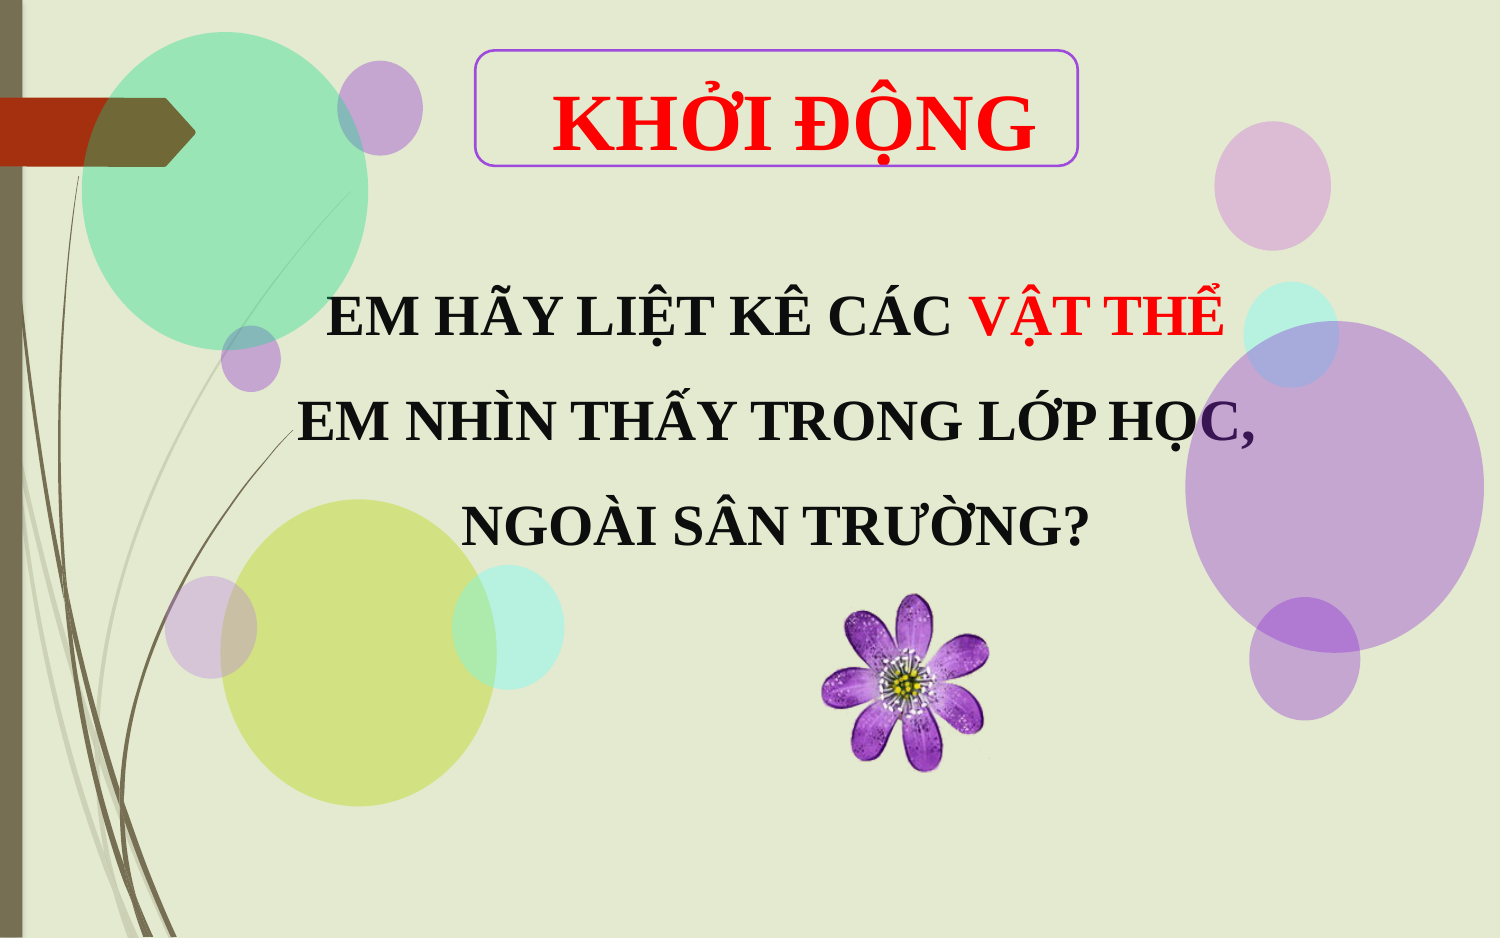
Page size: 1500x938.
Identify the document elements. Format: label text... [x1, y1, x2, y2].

text_box [450, 563, 566, 692]
text_box [221, 498, 494, 808]
text_box [163, 574, 259, 680]
text_box KHỞI ĐỘNG [528, 167, 1063, 173]
text_box [338, 59, 425, 157]
text_box [1247, 629, 1362, 722]
picture [819, 590, 991, 774]
text_box [1242, 280, 1339, 352]
text_box [1213, 119, 1333, 252]
text_box [219, 341, 283, 394]
text_box EM HÃY LIỆT KÊ CÁC VẬT THỂ EM NHÌN THẤY TRONG LỚP HỌC, NGOÀI SÂN TRƯỜNG? [263, 236, 1290, 563]
text_box [473, 49, 1080, 168]
text_box [1184, 319, 1486, 655]
text_box [80, 30, 370, 352]
